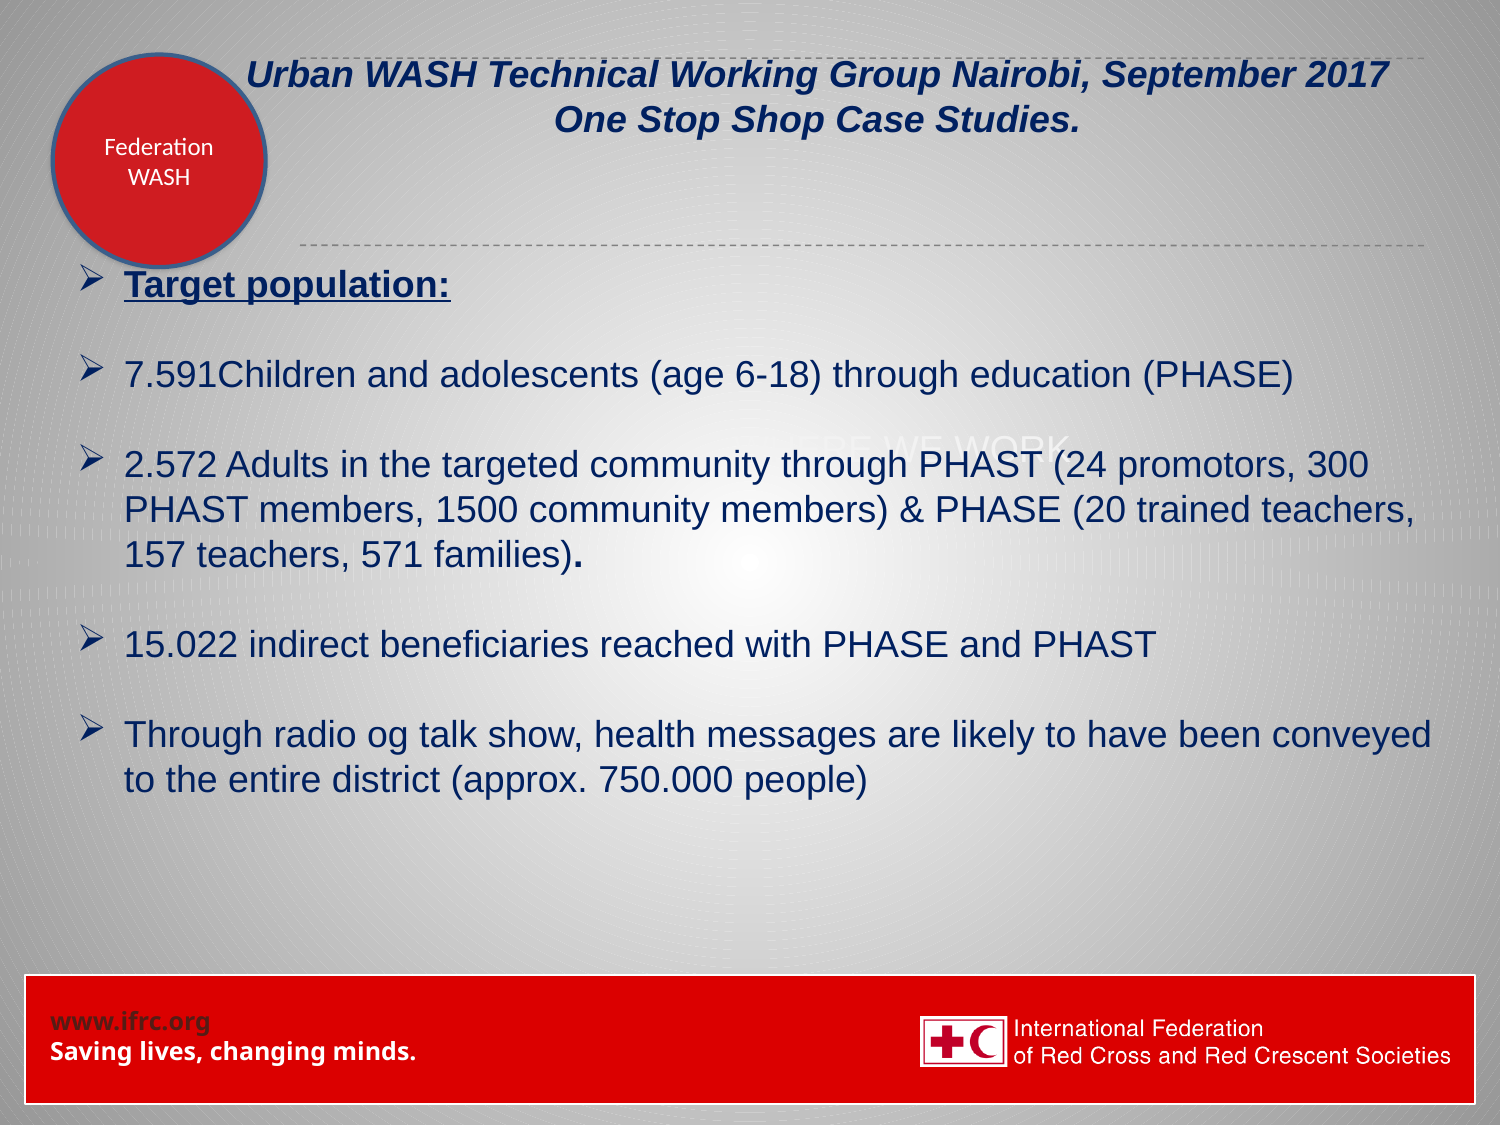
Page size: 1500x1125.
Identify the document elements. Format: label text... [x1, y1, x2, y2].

text_box Target population: 7.591Children and adolescents (age 6-18) through education (PHASE) 2.572 Adults in the targeted community through PHAST (24 promotors, 300 PHAST members, 1500 community members) & PHASE (20 trained teachers, 157 teachers, 571 families). 15.022 indirect beneficiaries reached with PHASE and PHAST Through radio og talk show, health messages are likely to have been conveyed to the entire district (approx. 750.000 people) [62, 208, 1457, 808]
picture [920, 1016, 1450, 1067]
title Urban WASH Technical Working Group Nairobi, September 2017 One Stop Shop Case Studies. [171, 42, 1465, 136]
text_box Federation WASH [50, 52, 268, 210]
